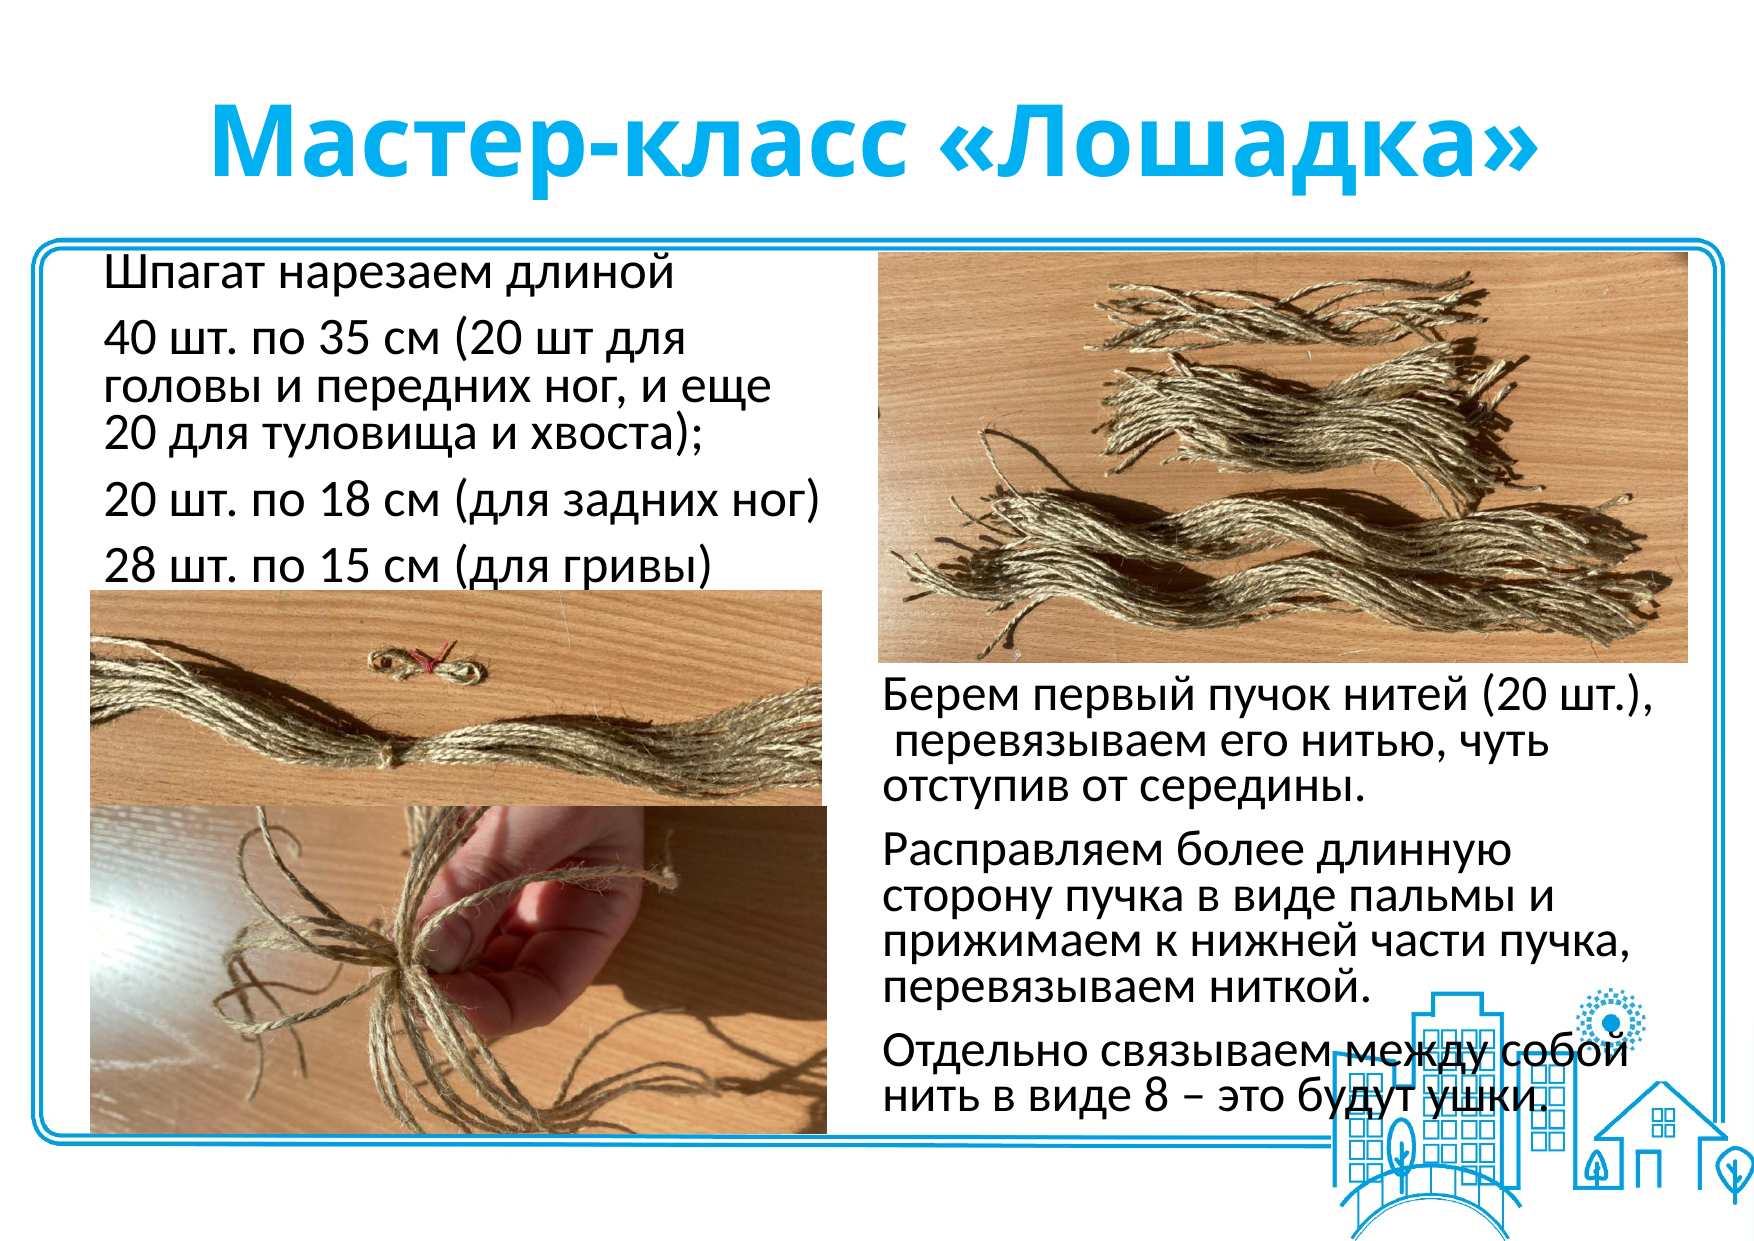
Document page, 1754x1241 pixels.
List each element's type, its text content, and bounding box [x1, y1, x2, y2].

picture [0, 0, 1754, 1241]
text_box Шпагат нарезаем длиной 40 шт. по 35 см (20 шт для головы и передних ног, и еще 20 для туловища и хвоста); 20 шт. по 18 см (для задних ног) 28 шт. по 15 см (для гривы) [88, 243, 839, 610]
text_box Берем первый пучок нитей (20 шт.), перевязываем его нитью, чуть отступив от середины. Расправляем более длинную сторону пучка в виде пальмы и прижимаем к нижней части пучка, перевязываем ниткой. Отдельно связываем между собой нить в виде 8 – это будут ушки. [867, 666, 1675, 1136]
text_box Мастер-класс «Лошадка» [118, 20, 1631, 260]
picture [1720, 1150, 1751, 1187]
